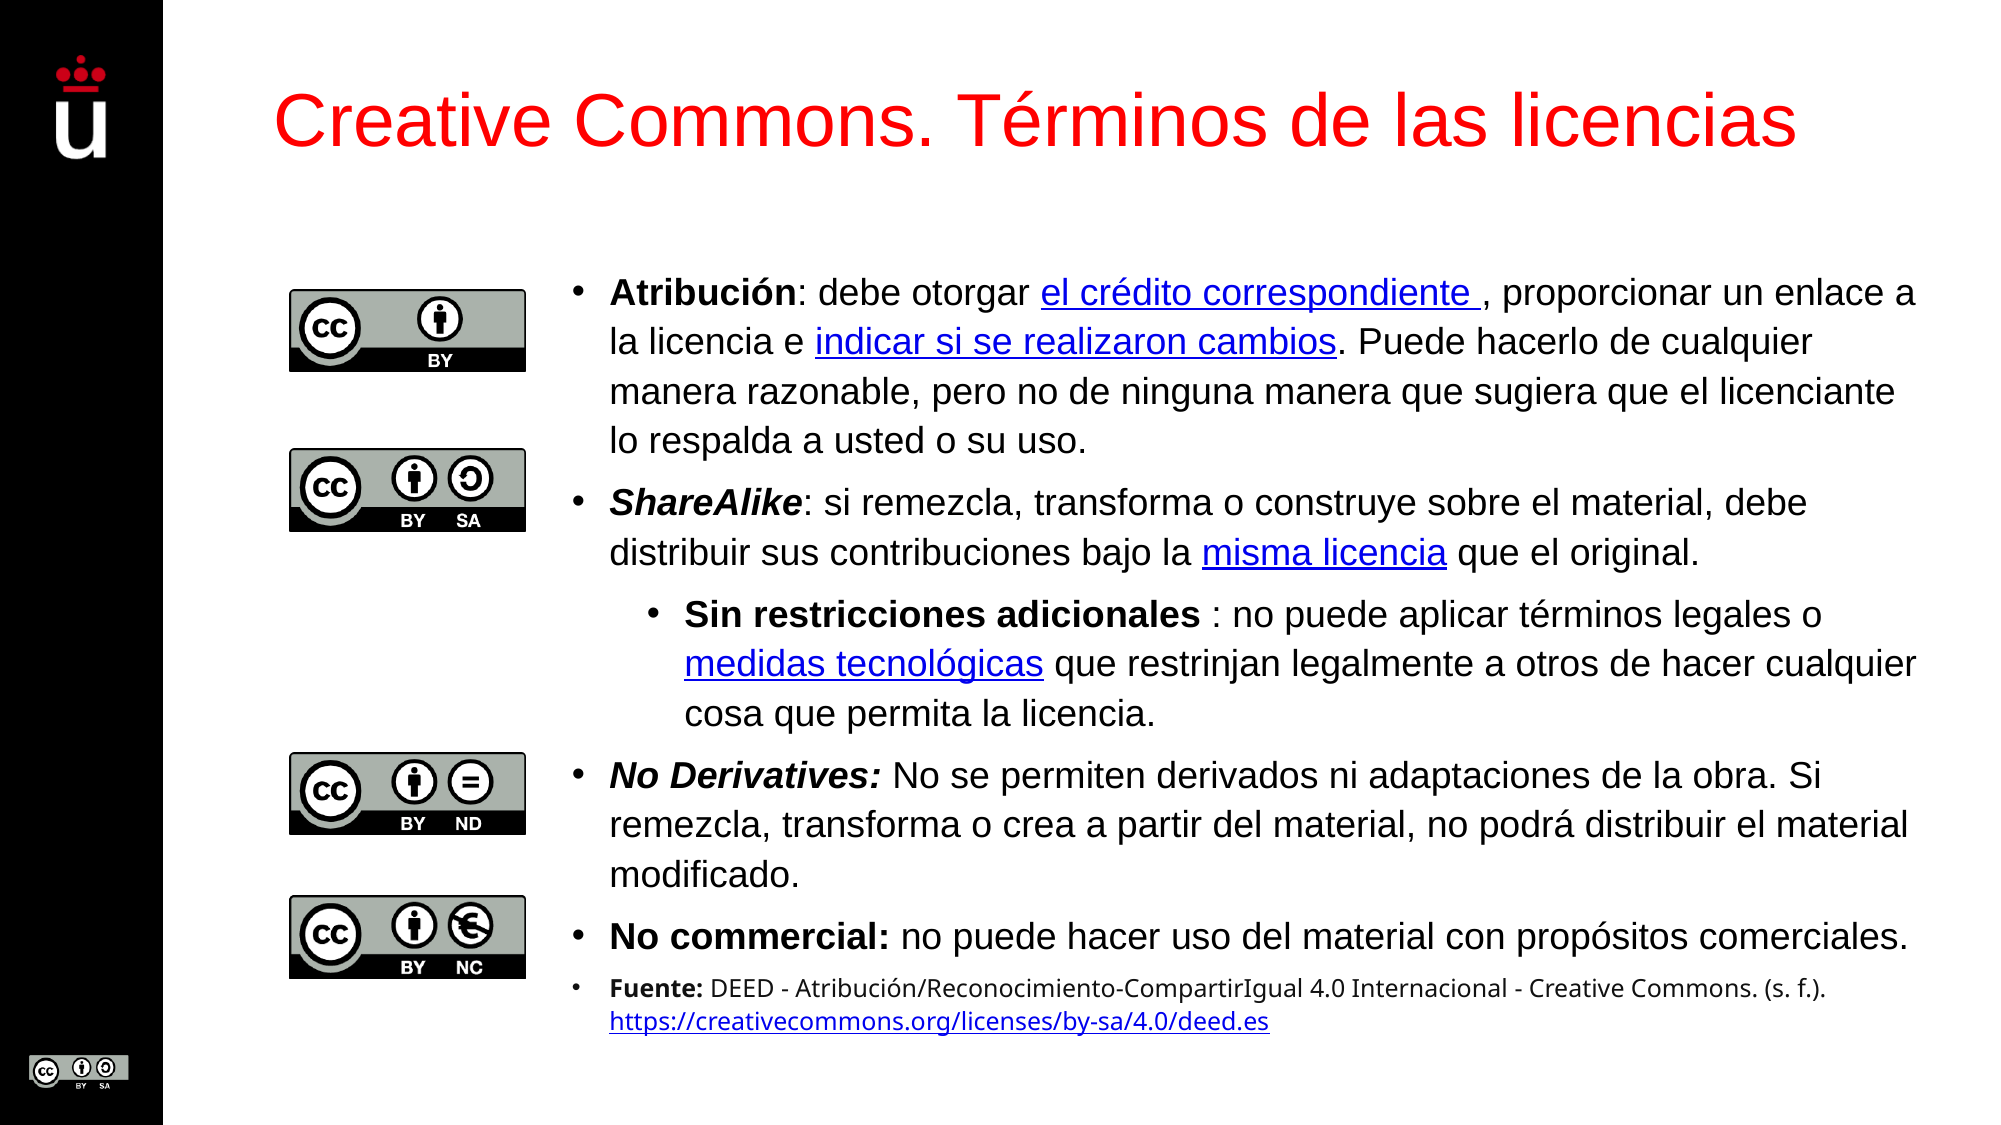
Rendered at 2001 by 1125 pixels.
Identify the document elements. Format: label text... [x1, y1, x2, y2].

list Atribución: debe otorgar el crédito correspondiente , proporcionar un enlace a la licencia e indicar si se realizaron cambios. Puede hacerlo de cualquier manera razonable, pero no de ninguna manera que sugiera que el licenciante lo respalda a usted o su uso. ShareAlike: si remezcla, transforma o construye sobre el material, debe distribuir sus contribuciones bajo la misma licencia que el original. Sin restricciones adicionales : no puede aplicar términos legales o medidas tecnológicas que restrinjan legalmente a otros de hacer cualquier cosa que permita la licencia. No Derivatives: No se permiten derivados ni adaptaciones de la obra. Si remezcla, transforma o crea a partir del material, no podrá distribuir el material modificado. No commercial: no puede hacer uso del material con propósitos comerciales. Fuente: DEED - Atribución/Reconocimiento-CompartirIgual 4.0 Internacional - Creative Commons. (s. f.). https://creativecommons.org/licenses/by-sa/4.0/deed.es [571, 263, 1919, 1055]
picture [28, 1054, 129, 1091]
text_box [288, 289, 526, 979]
picture [55, 55, 117, 165]
title Creative Commons. Términos de las licencias [274, 47, 1889, 164]
